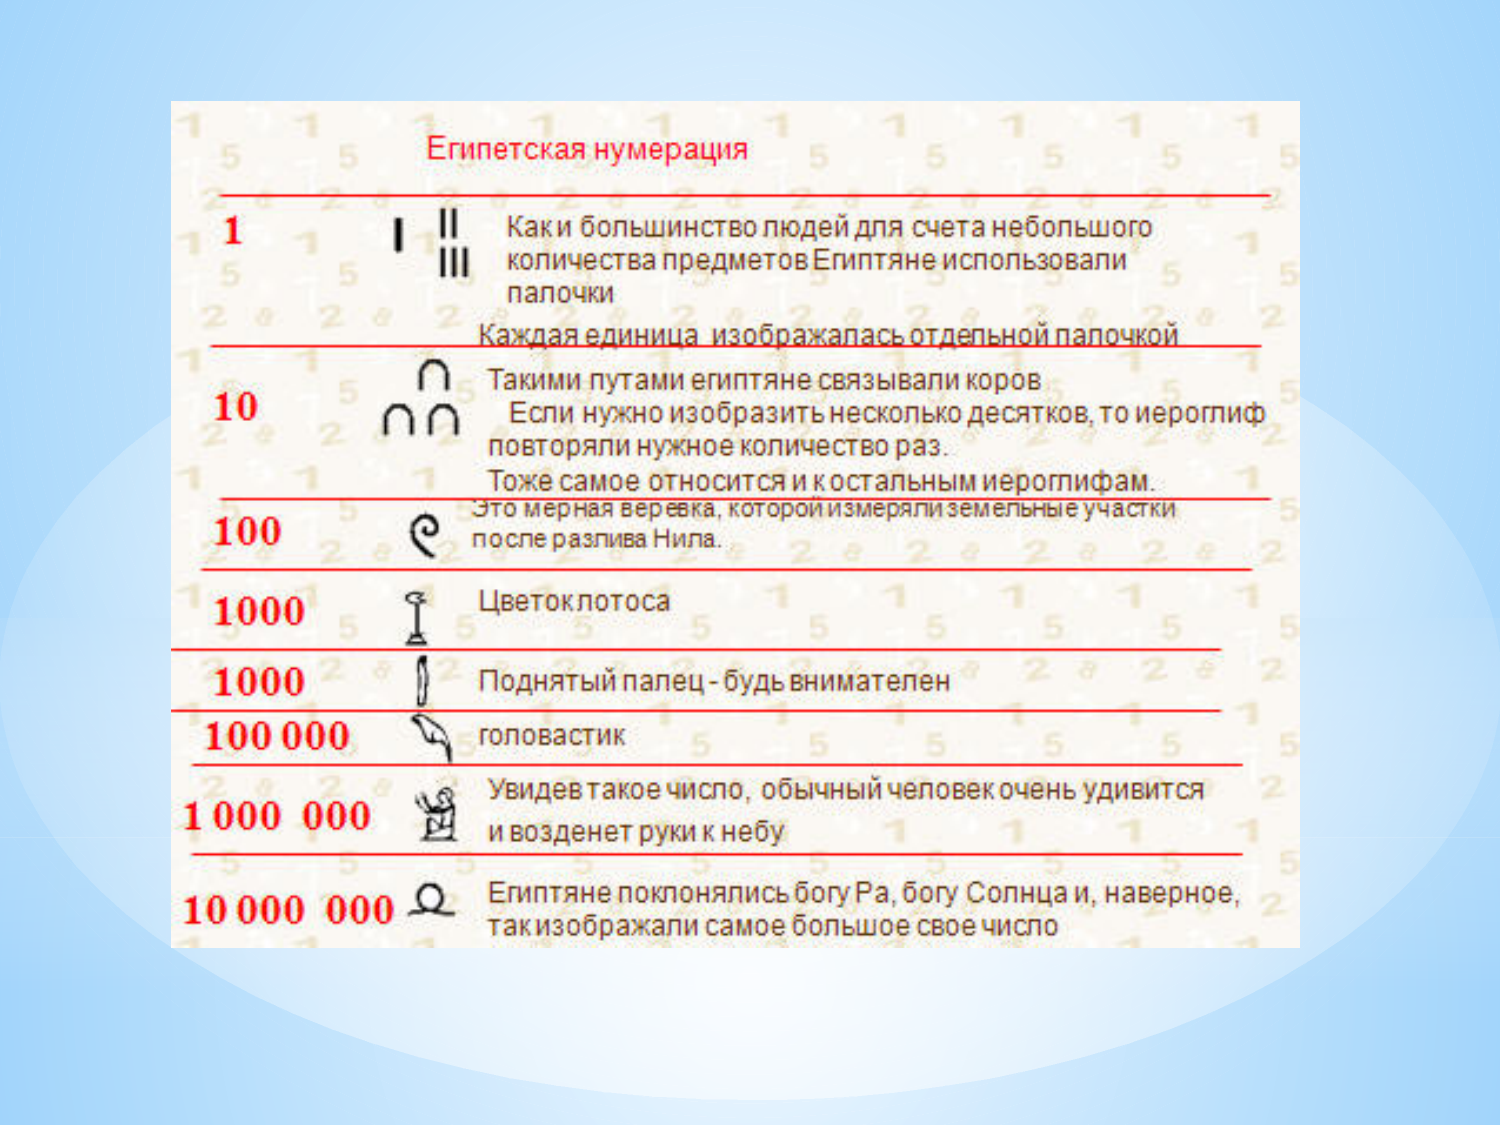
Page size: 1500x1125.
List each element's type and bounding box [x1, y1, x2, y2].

picture [170, 101, 1300, 948]
